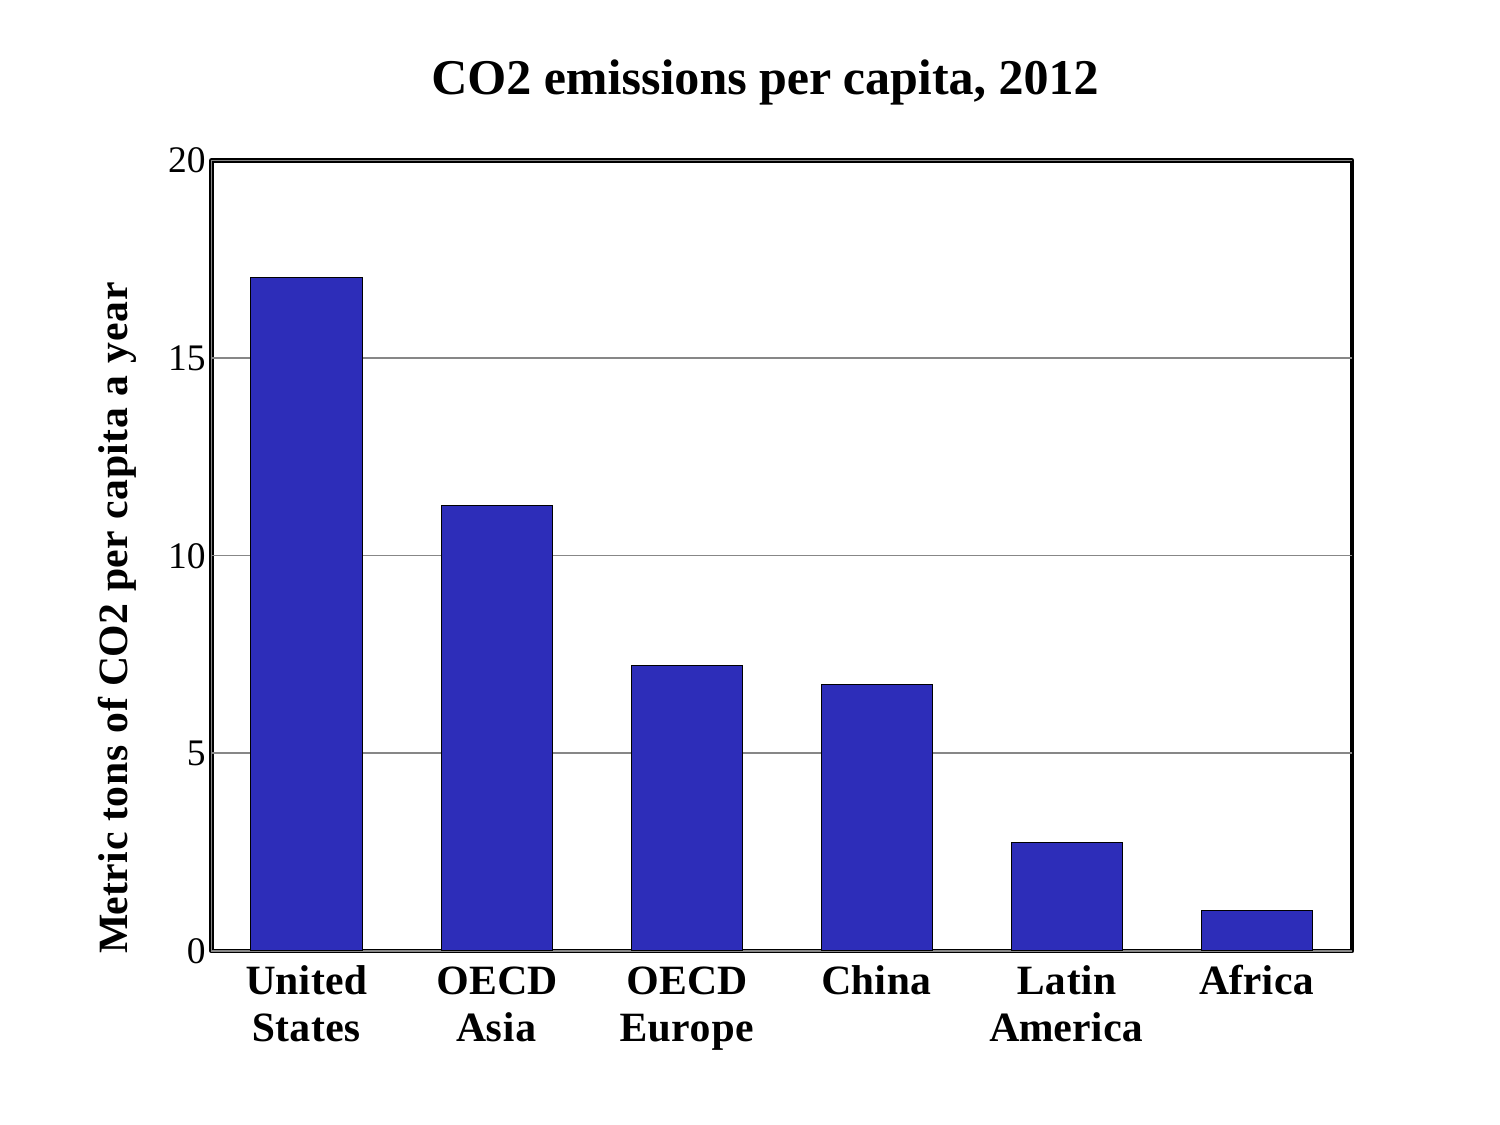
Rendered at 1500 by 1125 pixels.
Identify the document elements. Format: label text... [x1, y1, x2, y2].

chart [74, 137, 1376, 1088]
text_box CO2 emissions per capita, 2012 [416, 37, 1114, 113]
